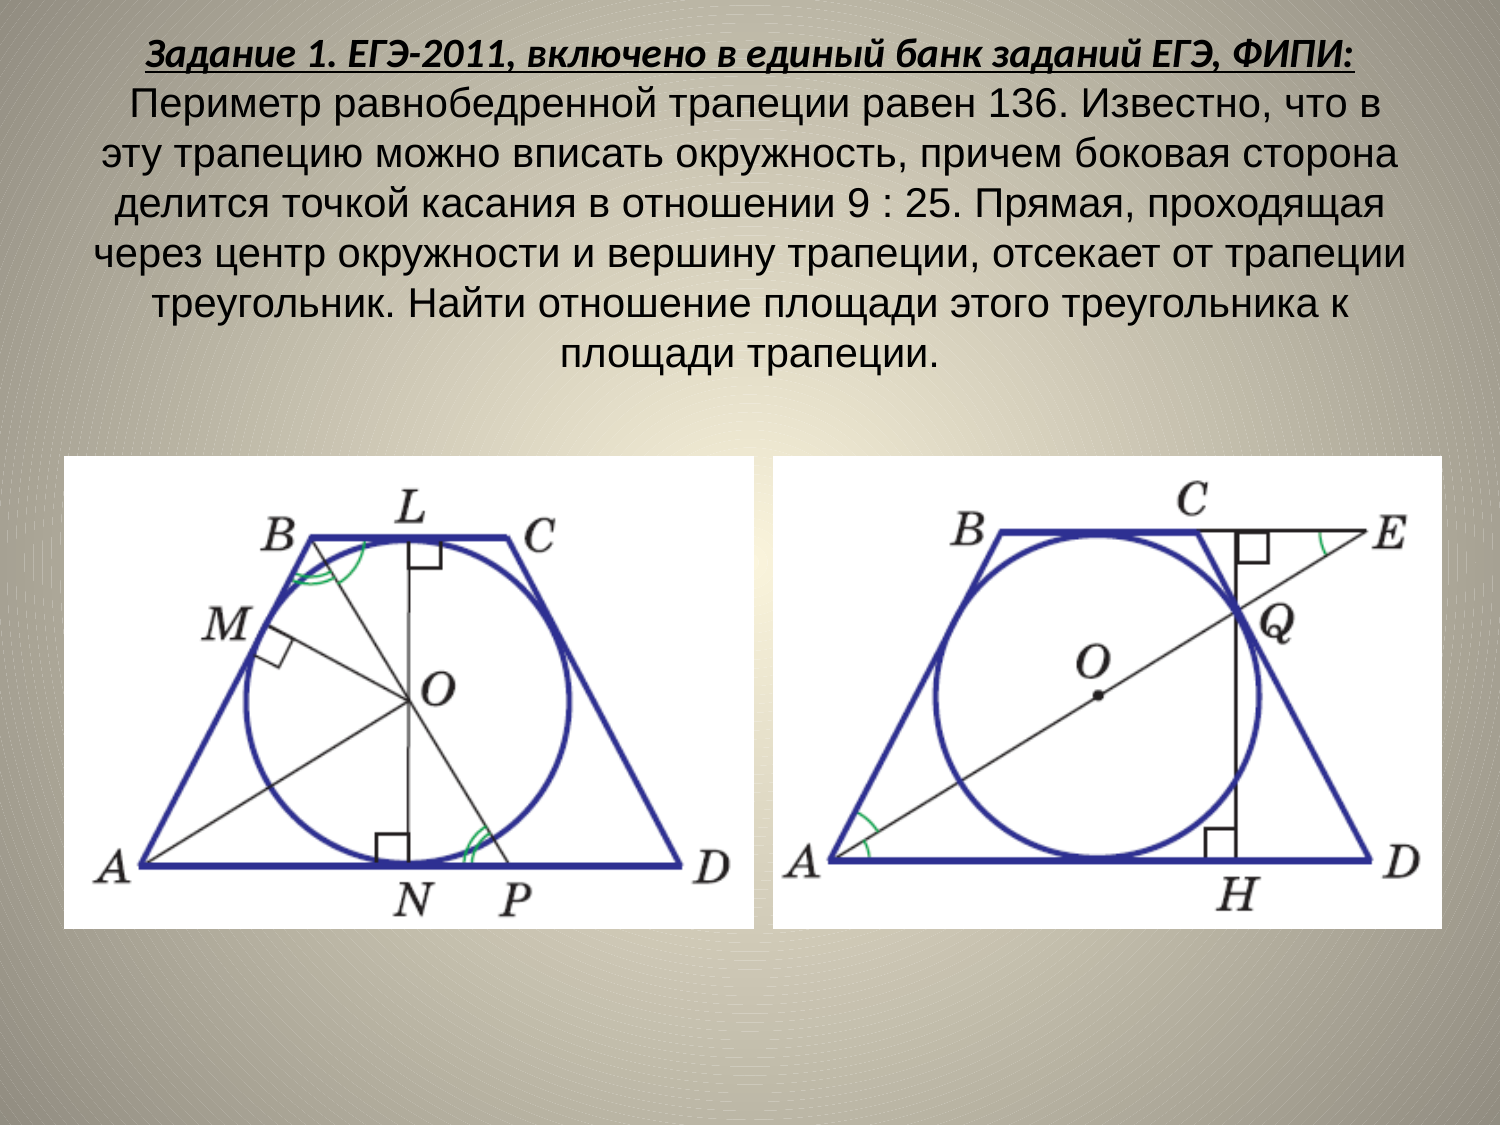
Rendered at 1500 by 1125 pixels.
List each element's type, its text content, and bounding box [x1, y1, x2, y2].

picture [773, 455, 1442, 929]
picture [64, 455, 754, 929]
title Задание 1. ЕГЭ-2011, включено в единый банк заданий ЕГЭ, ФИПИ: Периметр равнобедренной трапеции равен 136. Известно, что в эту трапецию можно вписать окружность, причем боковая сторона делится точкой касания в отношении 9 : 25. Прямая, проходящая через центр окружности и вершину трапеции, отсекает от трапеции треугольник. Найти отношение площади этого треугольника к площади трапеции. [75, 30, 1425, 372]
